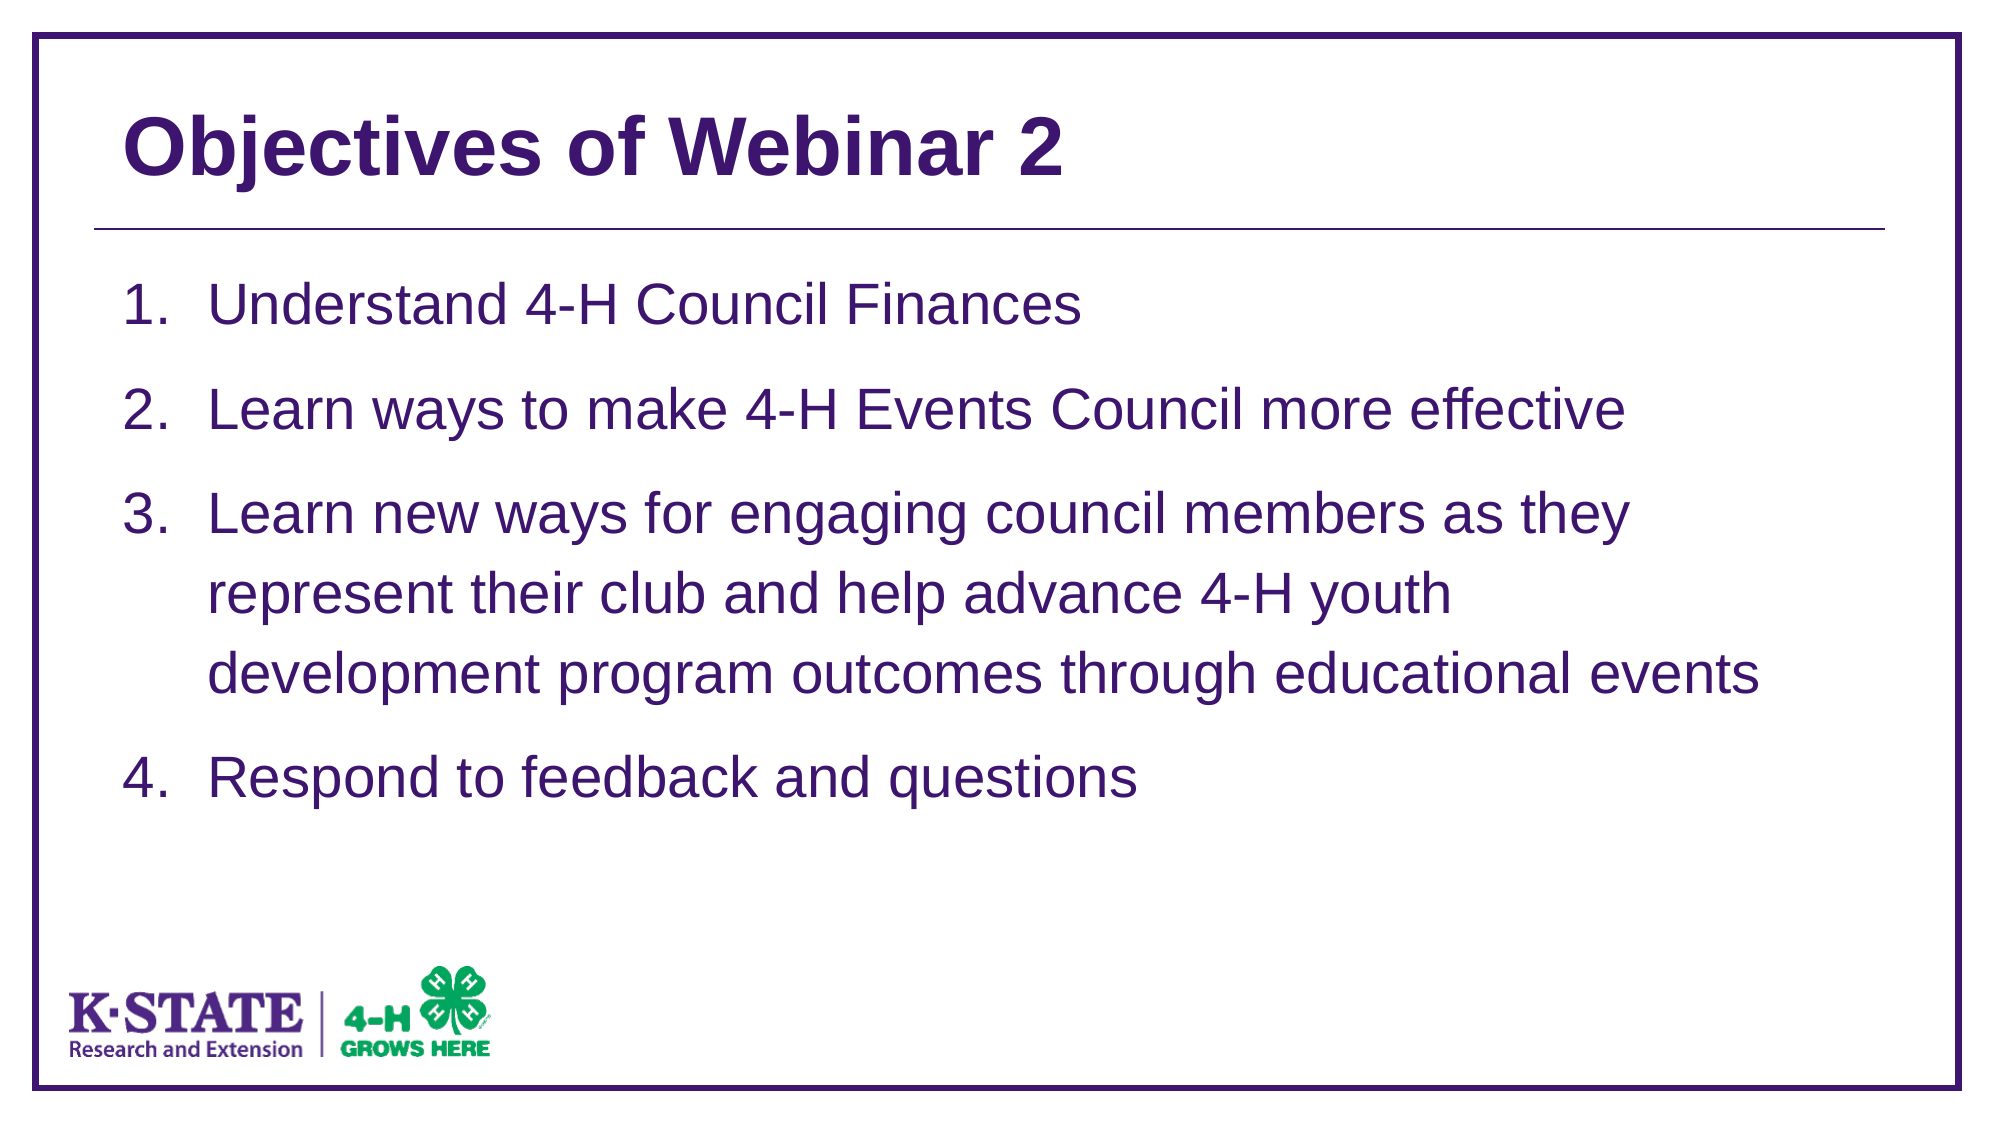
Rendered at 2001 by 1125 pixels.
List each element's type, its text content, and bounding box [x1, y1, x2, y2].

text_box [35, 35, 1959, 1089]
subtitle Understand 4-H Council Finances Learn ways to make 4-H Events Council more effective Learn new ways for engaging council members as they represent their club and help advance 4-H youth development program outcomes through educational events Respond to feedback and questions [107, 249, 1893, 932]
picture [69, 966, 491, 1057]
